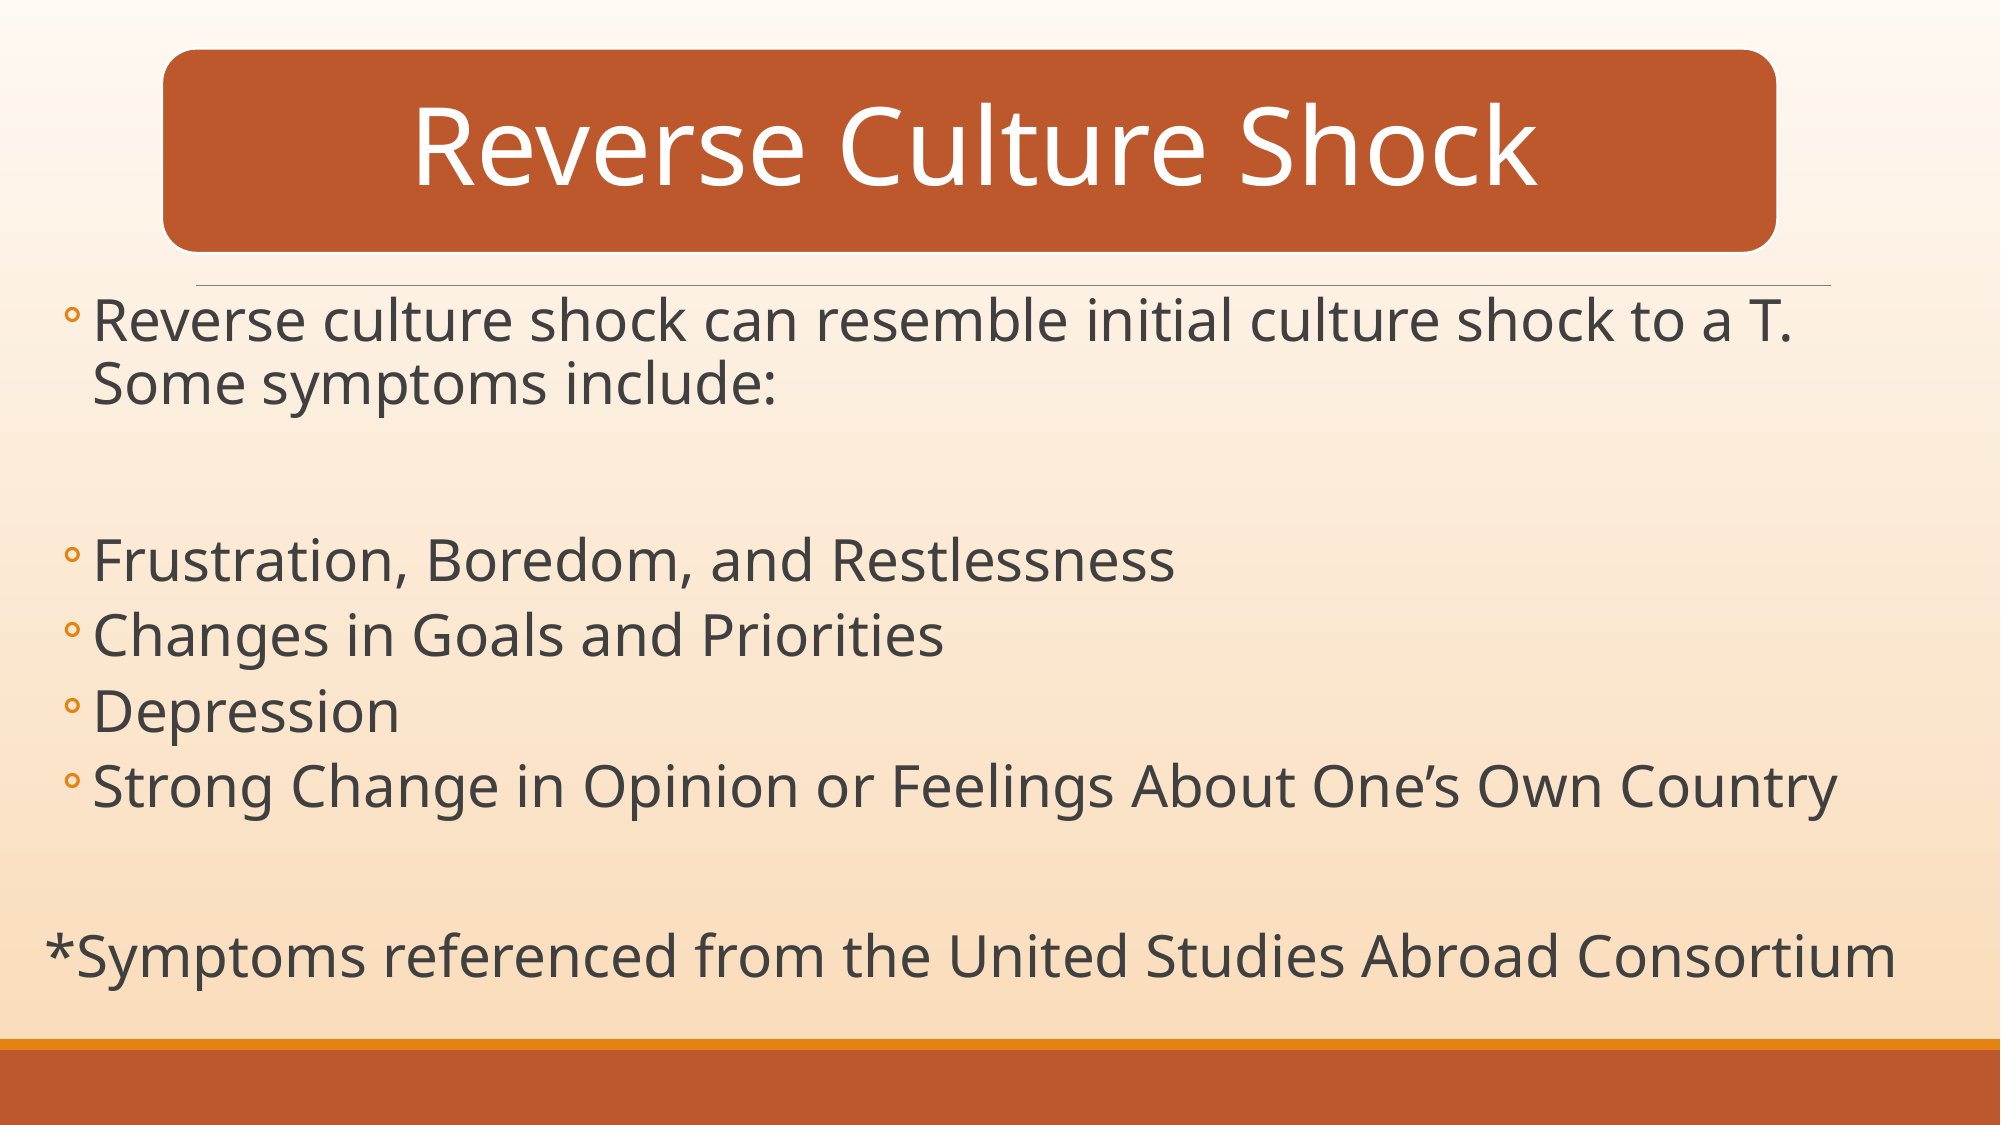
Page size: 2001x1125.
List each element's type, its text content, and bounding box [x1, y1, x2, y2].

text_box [161, 46, 1779, 255]
list Reverse culture shock can resemble initial culture shock to a T. Some symptoms include: Frustration, Boredom, and Restlessness Changes in Goals and Priorities Depression Strong Change in Opinion or Feelings About One’s Own Country *Symptoms referenced from the United Studies Abroad Consortium [29, 284, 1910, 1065]
